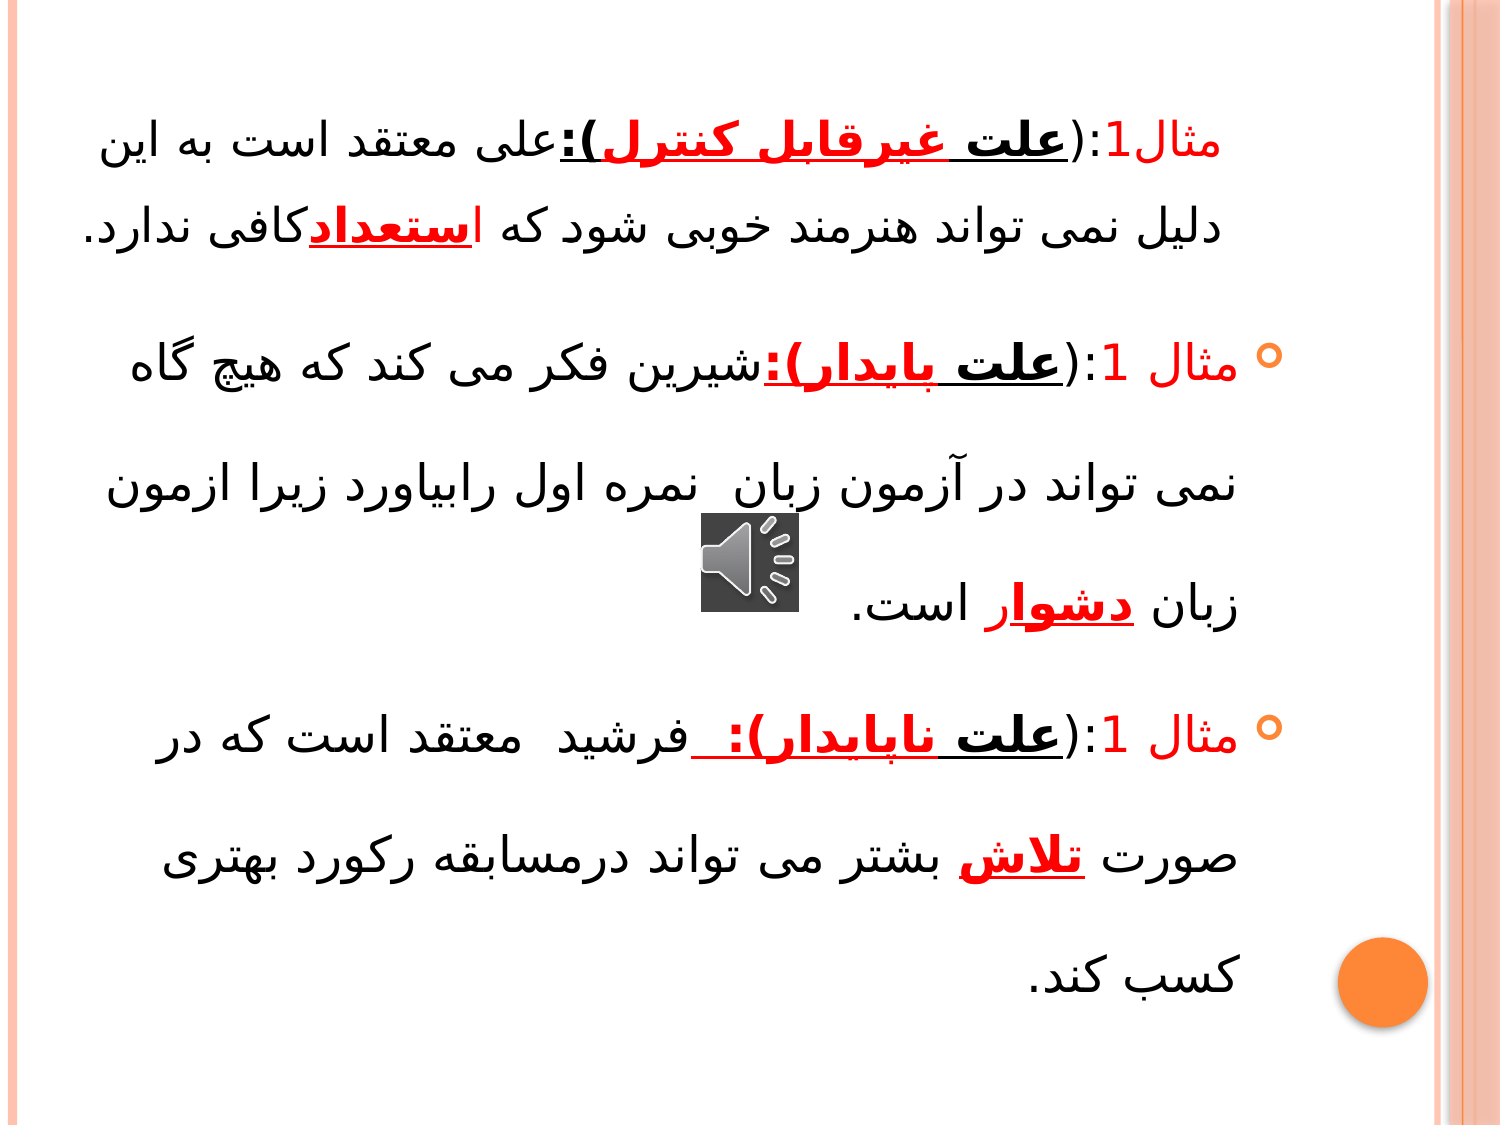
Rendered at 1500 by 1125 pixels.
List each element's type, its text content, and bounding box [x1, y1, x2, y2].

picture [699, 511, 801, 613]
list مثال 1:(علت پایدار):شیرین فکر می کند که هیچ گاه نمی تواند در آزمون زبان نمره اول رابیاورد زیرا ازمون زبان دشوار است. مثال 1:(علت ناپایدار): فرشید معتقد است که در صورت تلاش بشتر می تواند درمسابقه رکورد بهتری کسب کند. [75, 262, 1300, 1062]
title مثال1:(علت غیرقابل کنترل):علی معتقد است به این دلیل نمی تواند هنرمند خوبی شود که استعدادکافی ندارد. [13, 72, 1239, 260]
